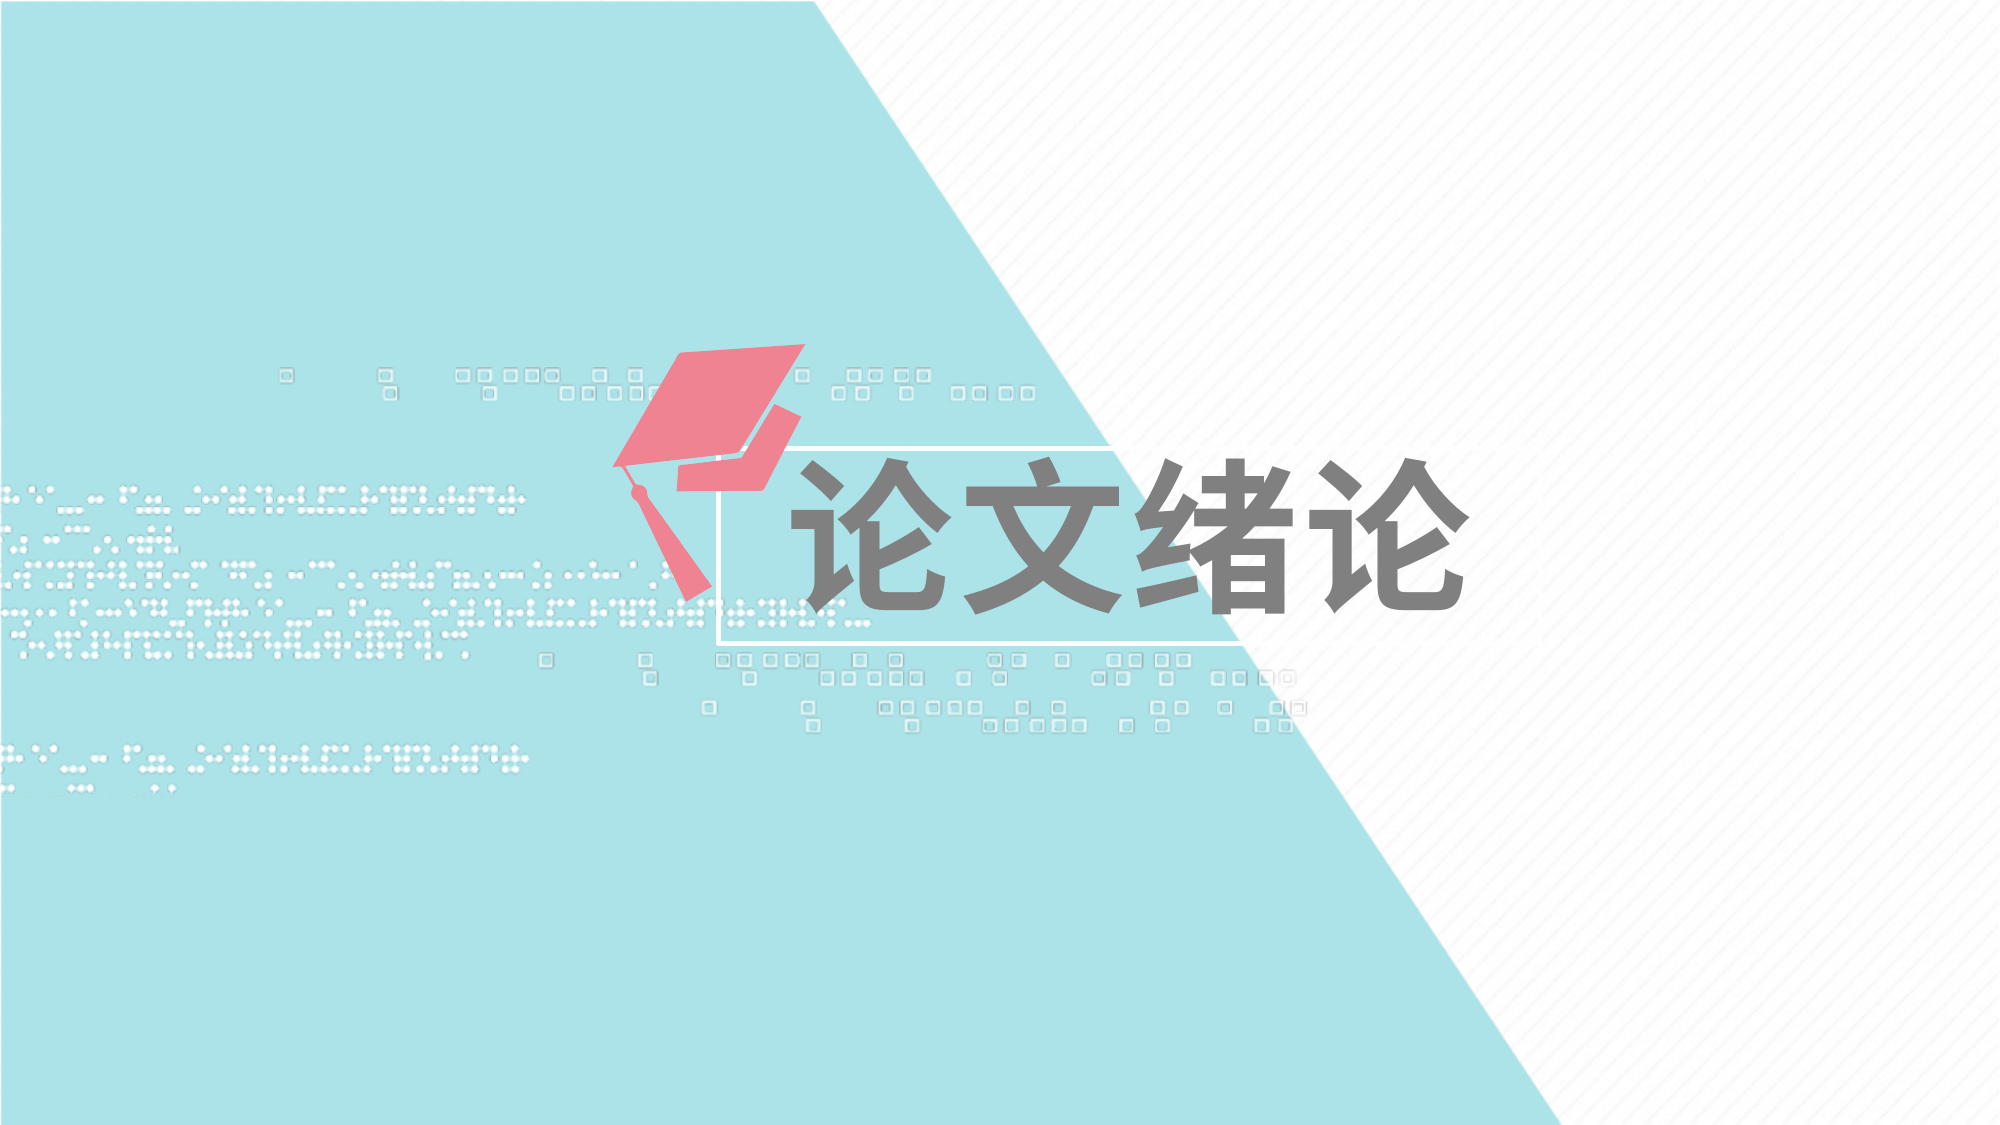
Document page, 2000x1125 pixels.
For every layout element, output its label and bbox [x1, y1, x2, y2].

picture [0, 0, 2000, 1125]
text_box [614, 339, 849, 558]
